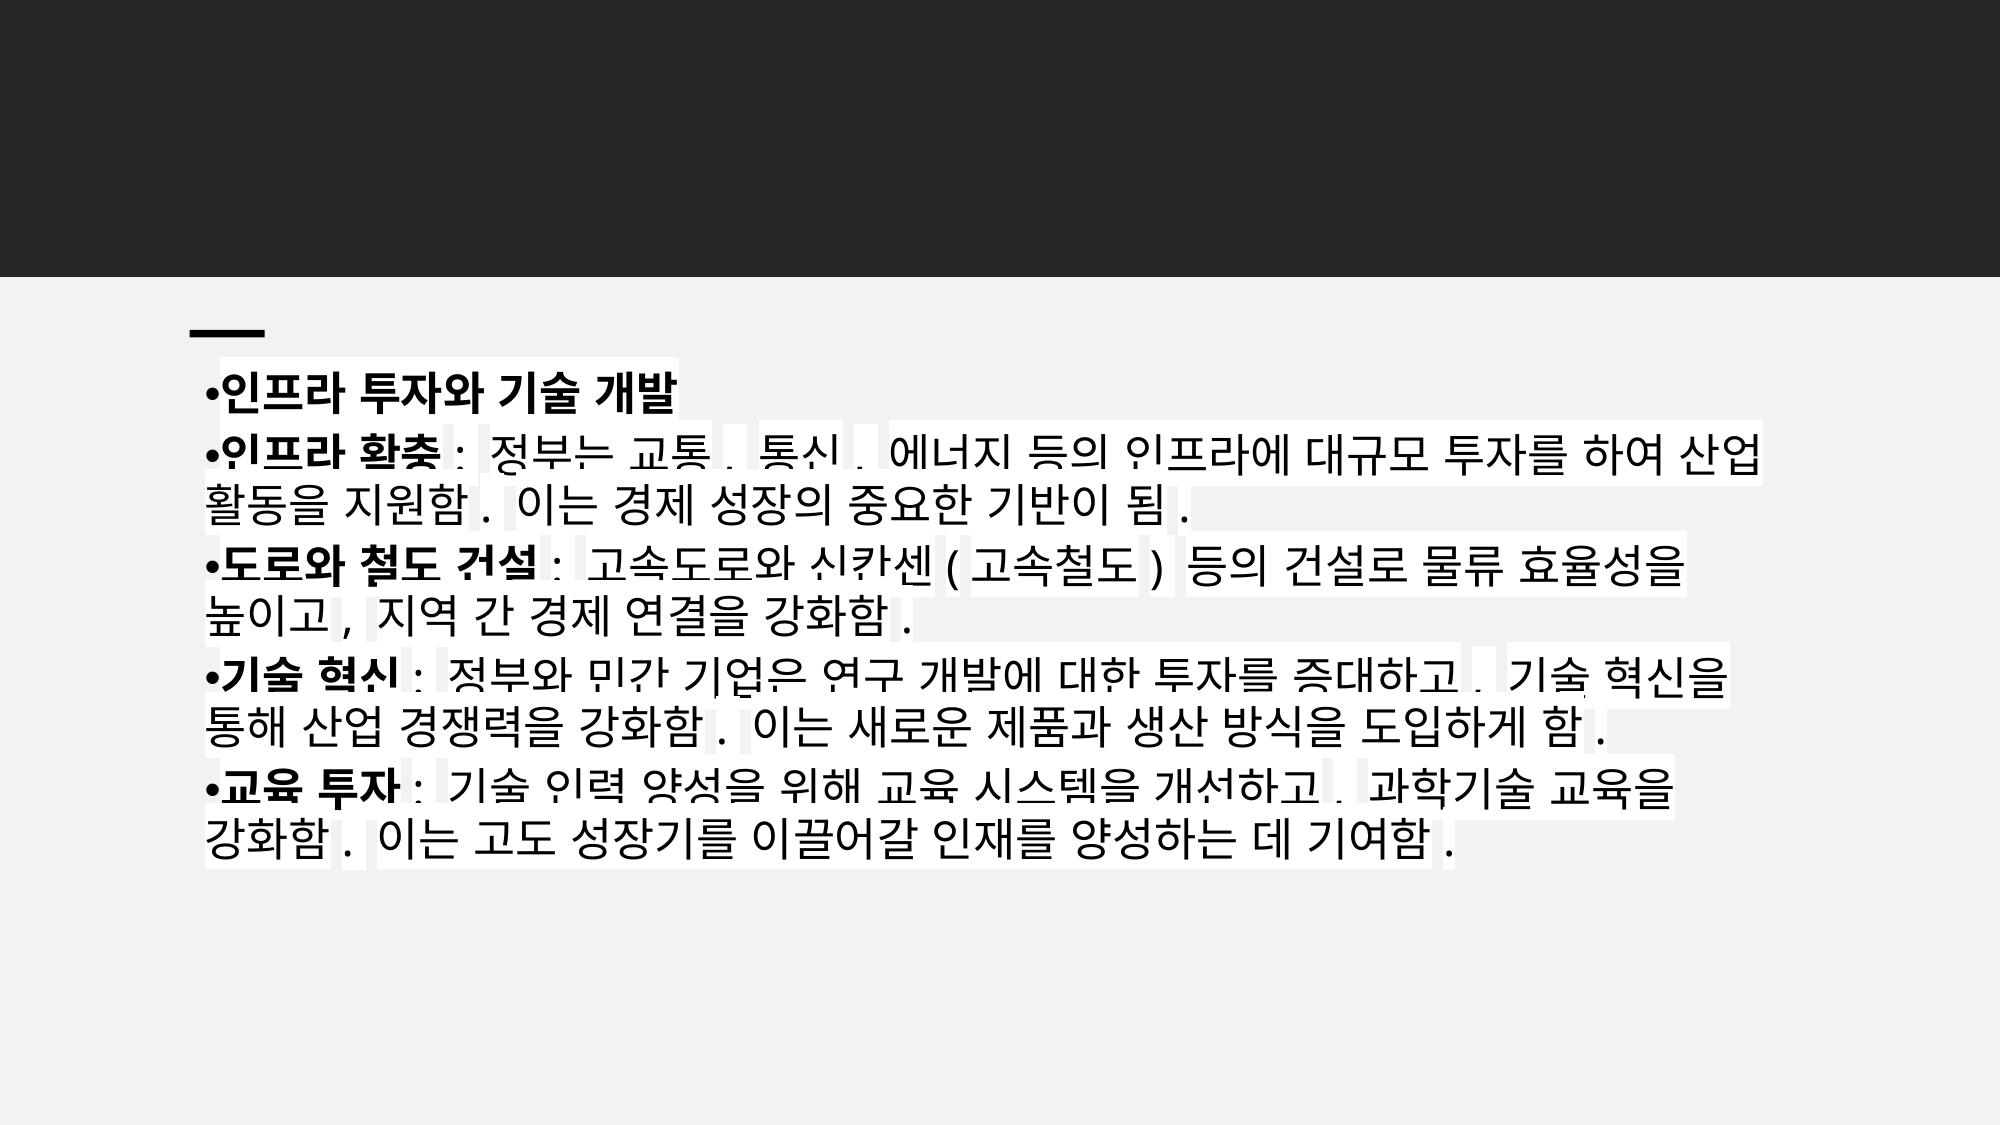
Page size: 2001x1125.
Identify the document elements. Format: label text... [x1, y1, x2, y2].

text_box [188, 328, 266, 339]
text_box [0, 0, 2000, 275]
text_box 인프라 투자와 기술 개발 인프라 확충: 정부는 교통, 통신, 에너지 등의 인프라에 대규모 투자를 하여 산업 활동을 지원함. 이는 경제 성장의 중요한 기반이 됨. 도로와 철도 건설: 고속도로와 신칸센(고속철도) 등의 건설로 물류 효율성을 높이고, 지역 간 경제 연결을 강화함. 기술 혁신: 정부와 민간 기업은 연구 개발에 대한 투자를 증대하고, 기술 혁신을 통해 산업 경쟁력을 강화함. 이는 새로운 제품과 생산 방식을 도입하게 함. 교육 투자: 기술 인력 양성을 위해 교육 시스템을 개선하고, 과학기술 교육을 강화함. 이는 고도 성장기를 이끌어갈 인재를 양성하는 데 기여함. [189, 363, 1811, 1014]
text_box [0, 275, 2000, 1125]
